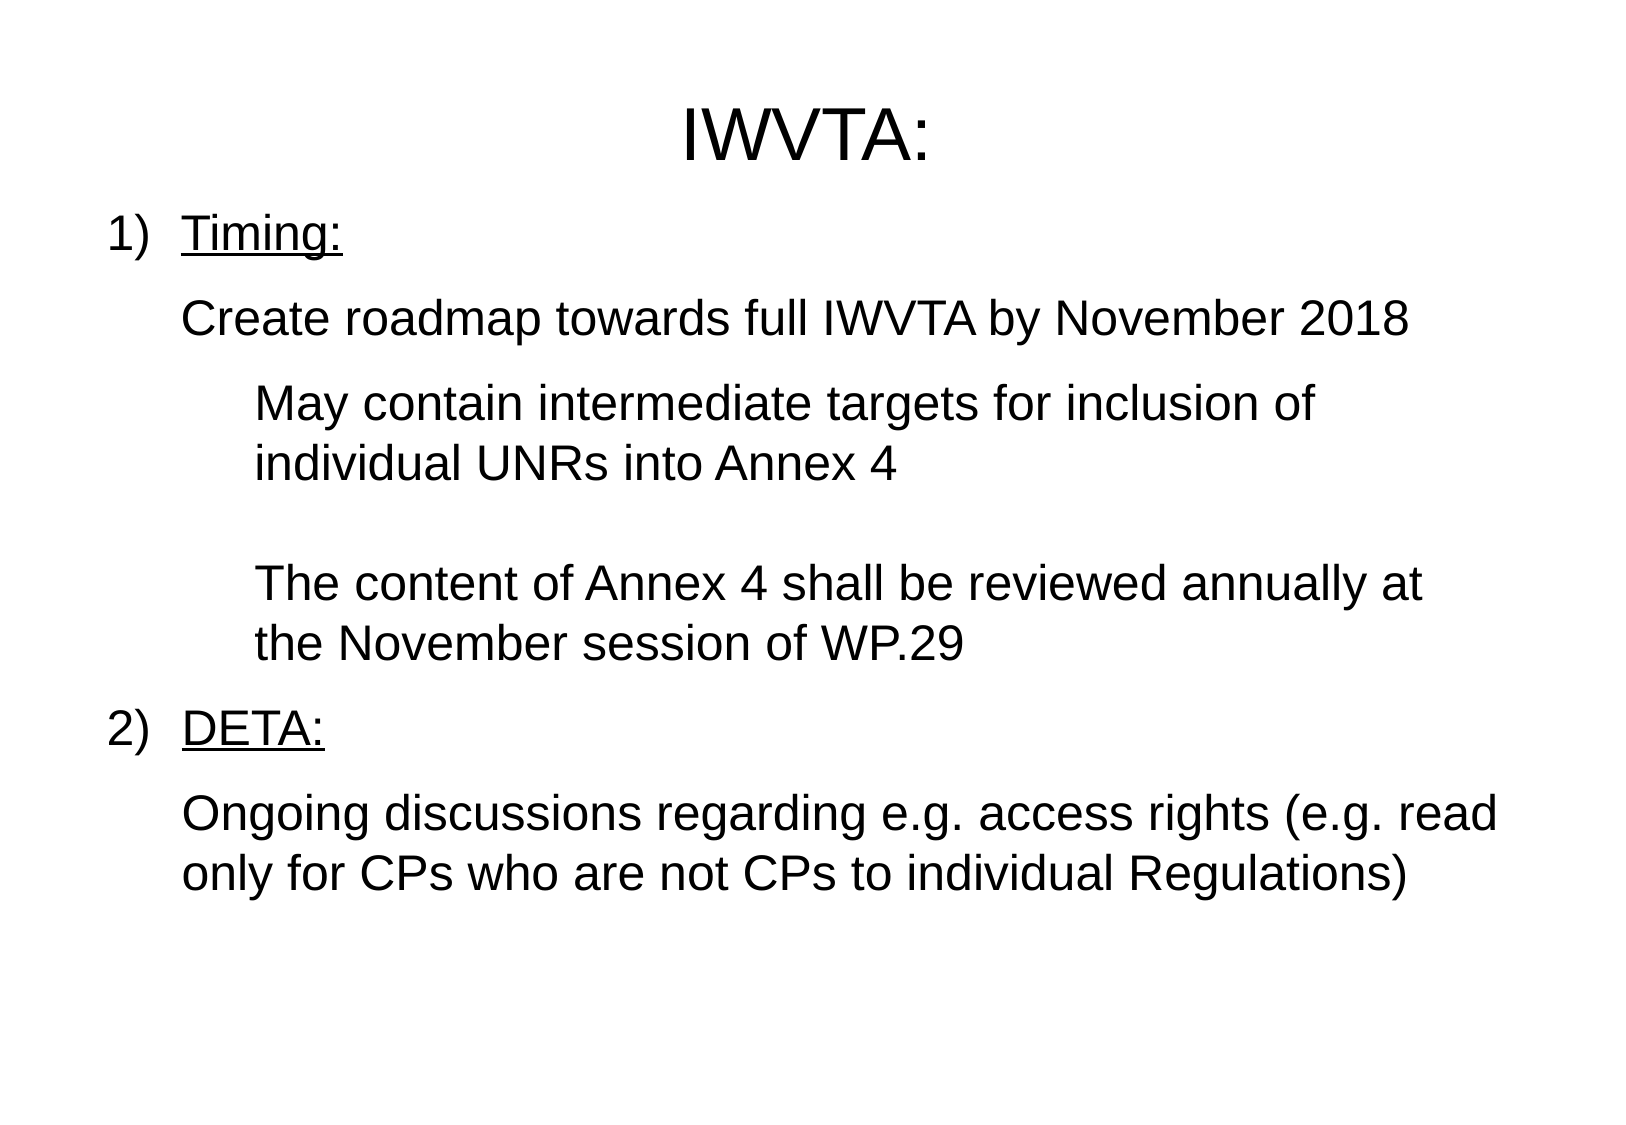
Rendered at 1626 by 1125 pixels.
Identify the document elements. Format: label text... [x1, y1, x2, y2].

text_box IWVTA: 1) Timing: Create roadmap towards full IWVTA by November 2018 May contain intermediate targets for inclusion of individual UNRs into Annex 4 The content of Annex 4 shall be reviewed annually at the November session of WP.29 DETA: Ongoing discussions regarding e.g. access rights (e.g. read only for CPs who are not CPs to individual Regulations) [91, 78, 1522, 908]
